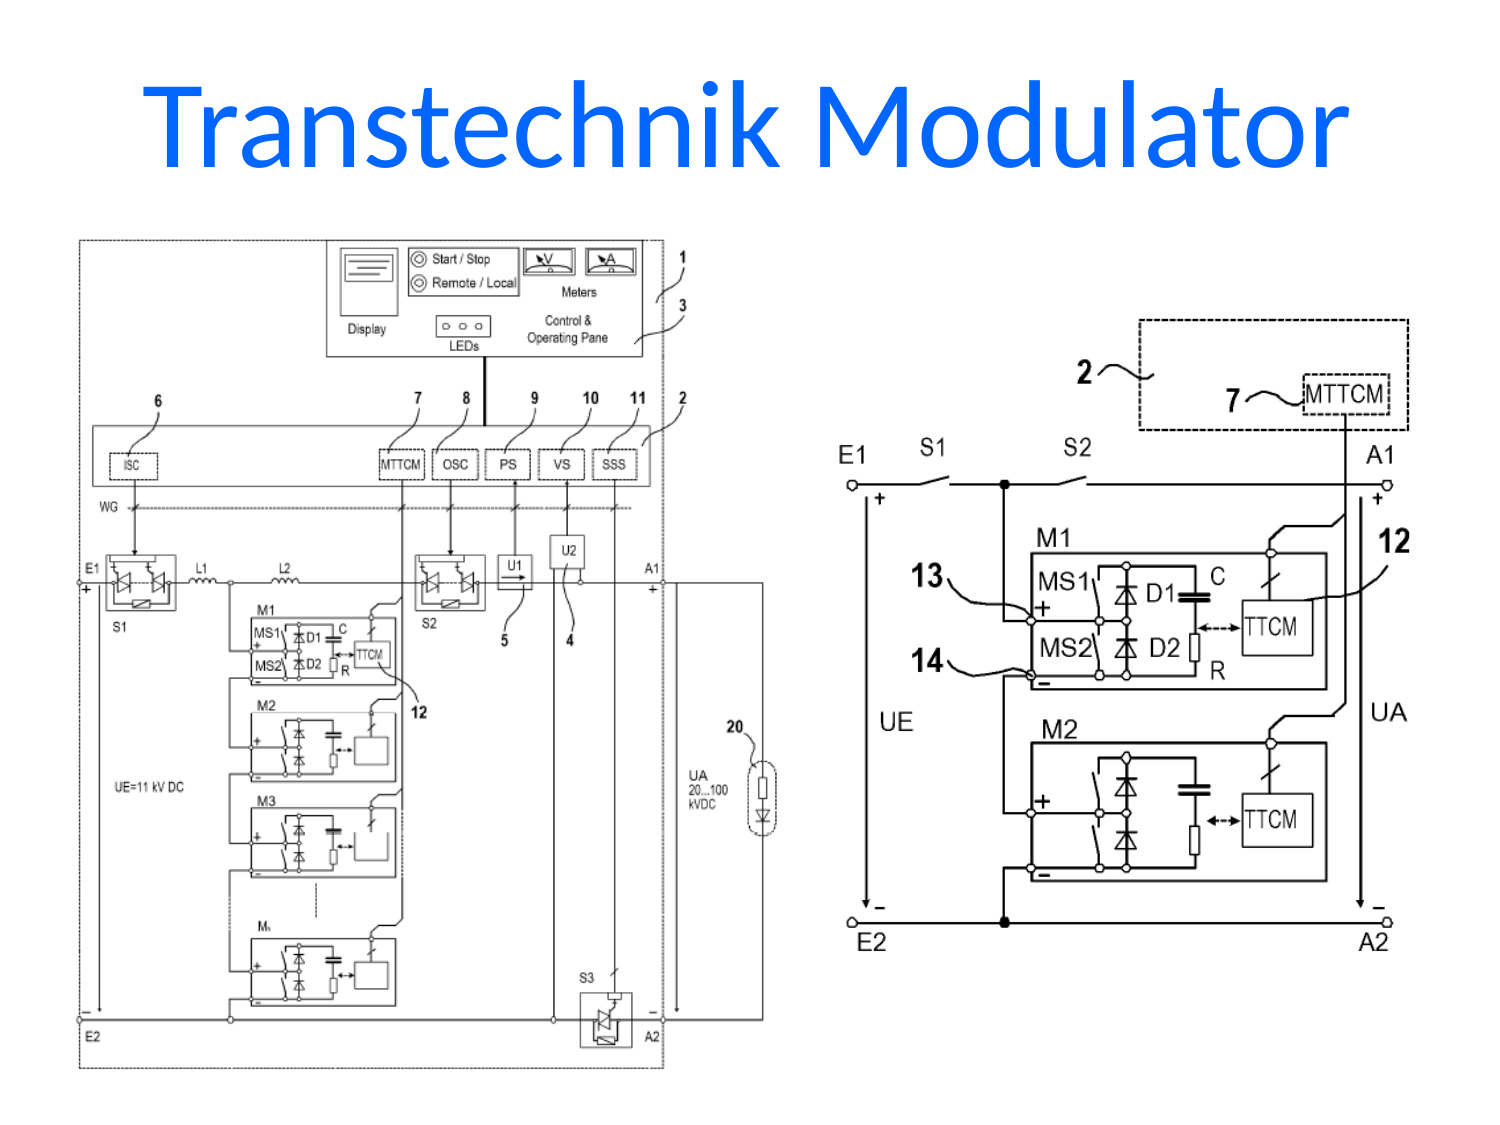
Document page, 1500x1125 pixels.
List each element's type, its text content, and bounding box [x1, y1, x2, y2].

picture [49, 224, 786, 1081]
picture [837, 312, 1415, 959]
title Transtechnik Modulator [73, 23, 1423, 212]
